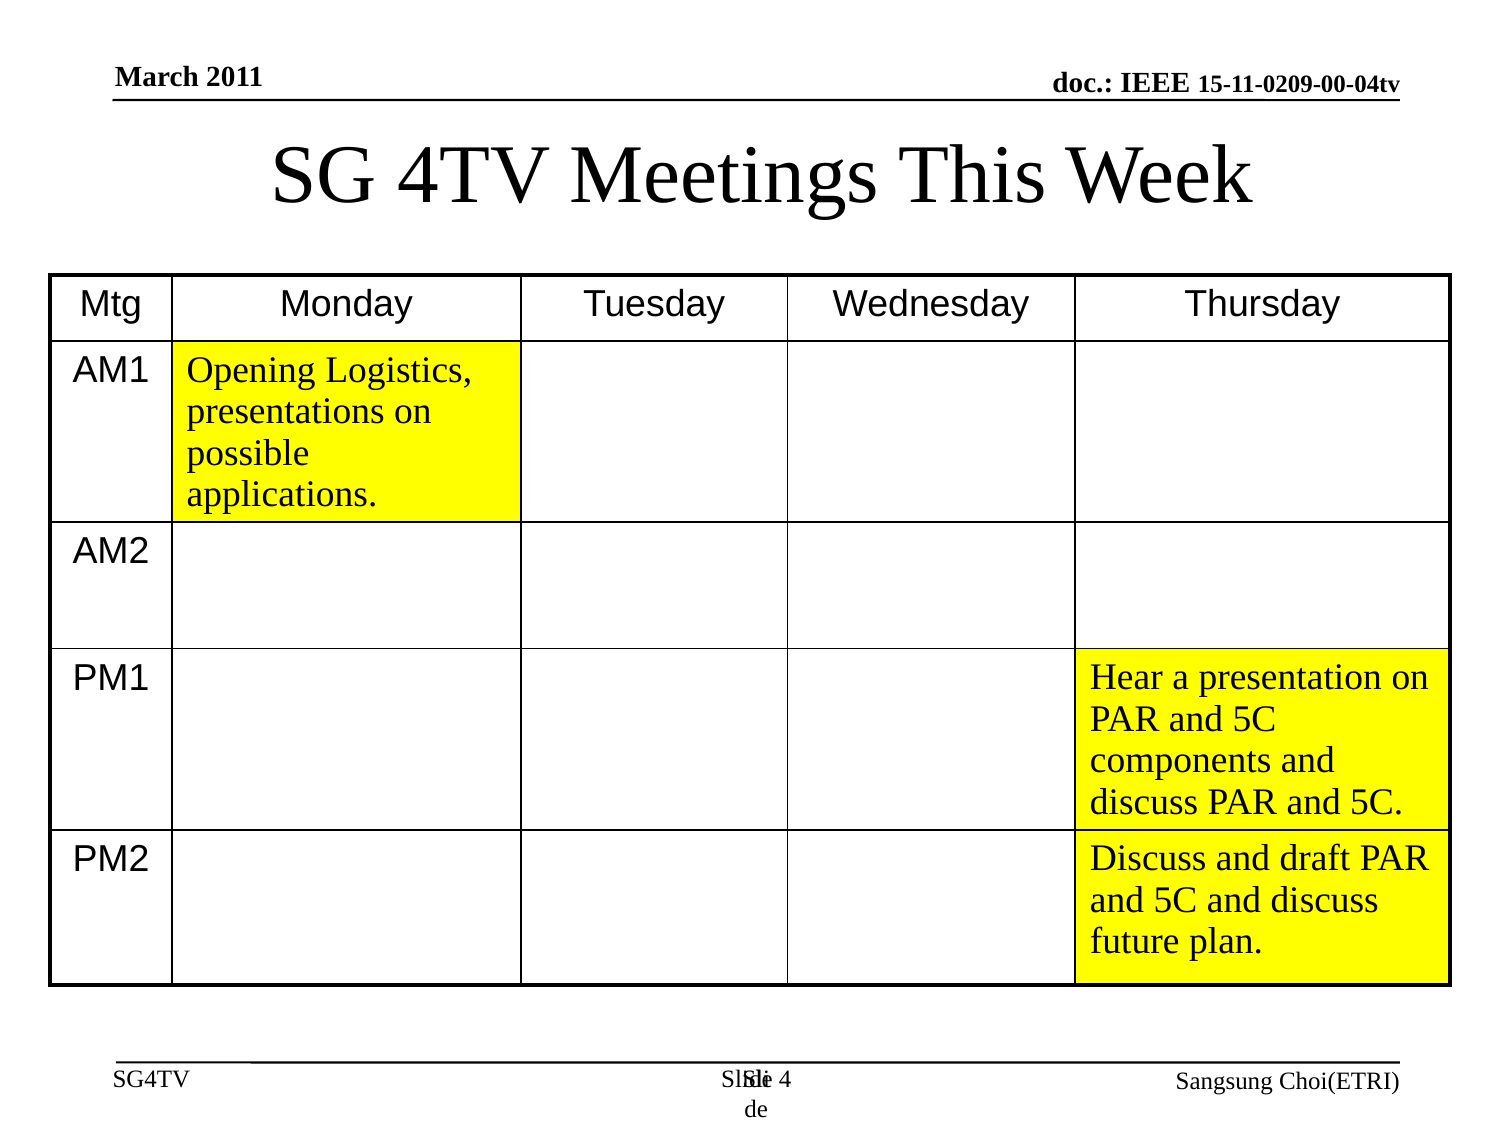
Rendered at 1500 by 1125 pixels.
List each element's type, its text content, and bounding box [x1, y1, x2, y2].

table_cell Opening Logistics, presentations on possible applications. [173, 342, 520, 521]
table_cell [522, 523, 787, 648]
table_header Thursday [1076, 277, 1448, 340]
footer Sangsung Choi(ETRI) [999, 1064, 1401, 1096]
title SG 4TV Meetings This Week [124, 87, 1401, 251]
table_cell [1076, 342, 1448, 521]
text_box Slide 4 [675, 1062, 741, 1093]
table_header Monday [173, 277, 520, 340]
table_cell [788, 523, 1074, 648]
table_cell AM2 [52, 523, 171, 648]
table_cell [1076, 523, 1448, 648]
table_cell [522, 831, 787, 983]
table_cell [788, 342, 1074, 521]
text_box Slide 4 [772, 1062, 838, 1093]
table_header Mtg [52, 277, 171, 340]
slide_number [99, 49, 413, 91]
table_cell [788, 831, 1074, 983]
table_header Wednesday [788, 277, 1074, 340]
table_cell PM1 [52, 649, 171, 829]
table_header Tuesday [522, 277, 787, 340]
table_cell Hear a presentation on PAR and 5C components and discuss PAR and 5C. [1076, 649, 1448, 829]
table_cell Discuss and draft PAR and 5C and discuss future plan. [1076, 831, 1448, 983]
table_cell AM1 [52, 342, 171, 521]
table_cell [522, 649, 787, 829]
table_cell [788, 649, 1074, 829]
table_cell [522, 342, 787, 521]
table_cell PM2 [52, 831, 171, 983]
table_cell [173, 831, 520, 983]
table_cell [173, 649, 520, 829]
table_cell [173, 523, 520, 648]
slide_number Slide 4 [741, 1061, 772, 1093]
